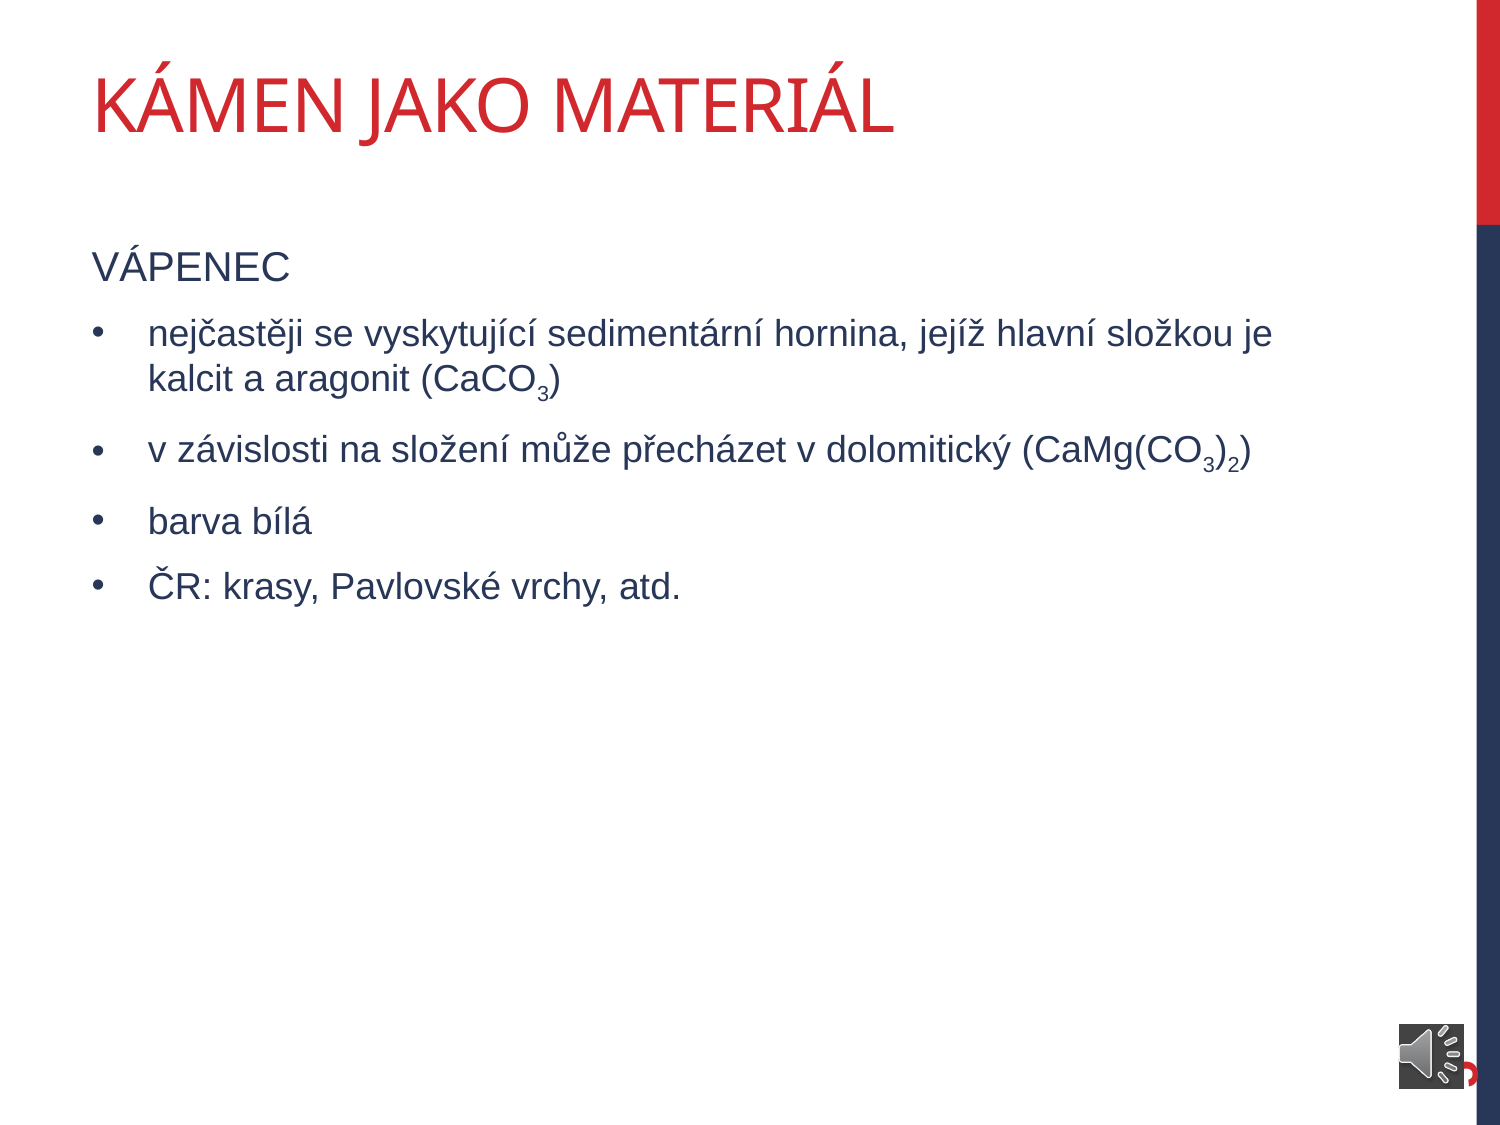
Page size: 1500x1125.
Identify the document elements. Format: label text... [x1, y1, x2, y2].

list Vápenec nejčastěji se vyskytující sedimentární hornina, jejíž hlavní složkou je kalcit a aragonit (CaCO3) v závislosti na složení může přecházet v dolomitický (CaMg(CO3)2) barva bílá ČR: krasy, Pavlovské vrchy, atd. [76, 231, 1376, 1035]
slide_number 5 [1427, 887, 1488, 1104]
picture [1397, 1022, 1466, 1091]
title Kámen jako materiál [76, 42, 1027, 155]
